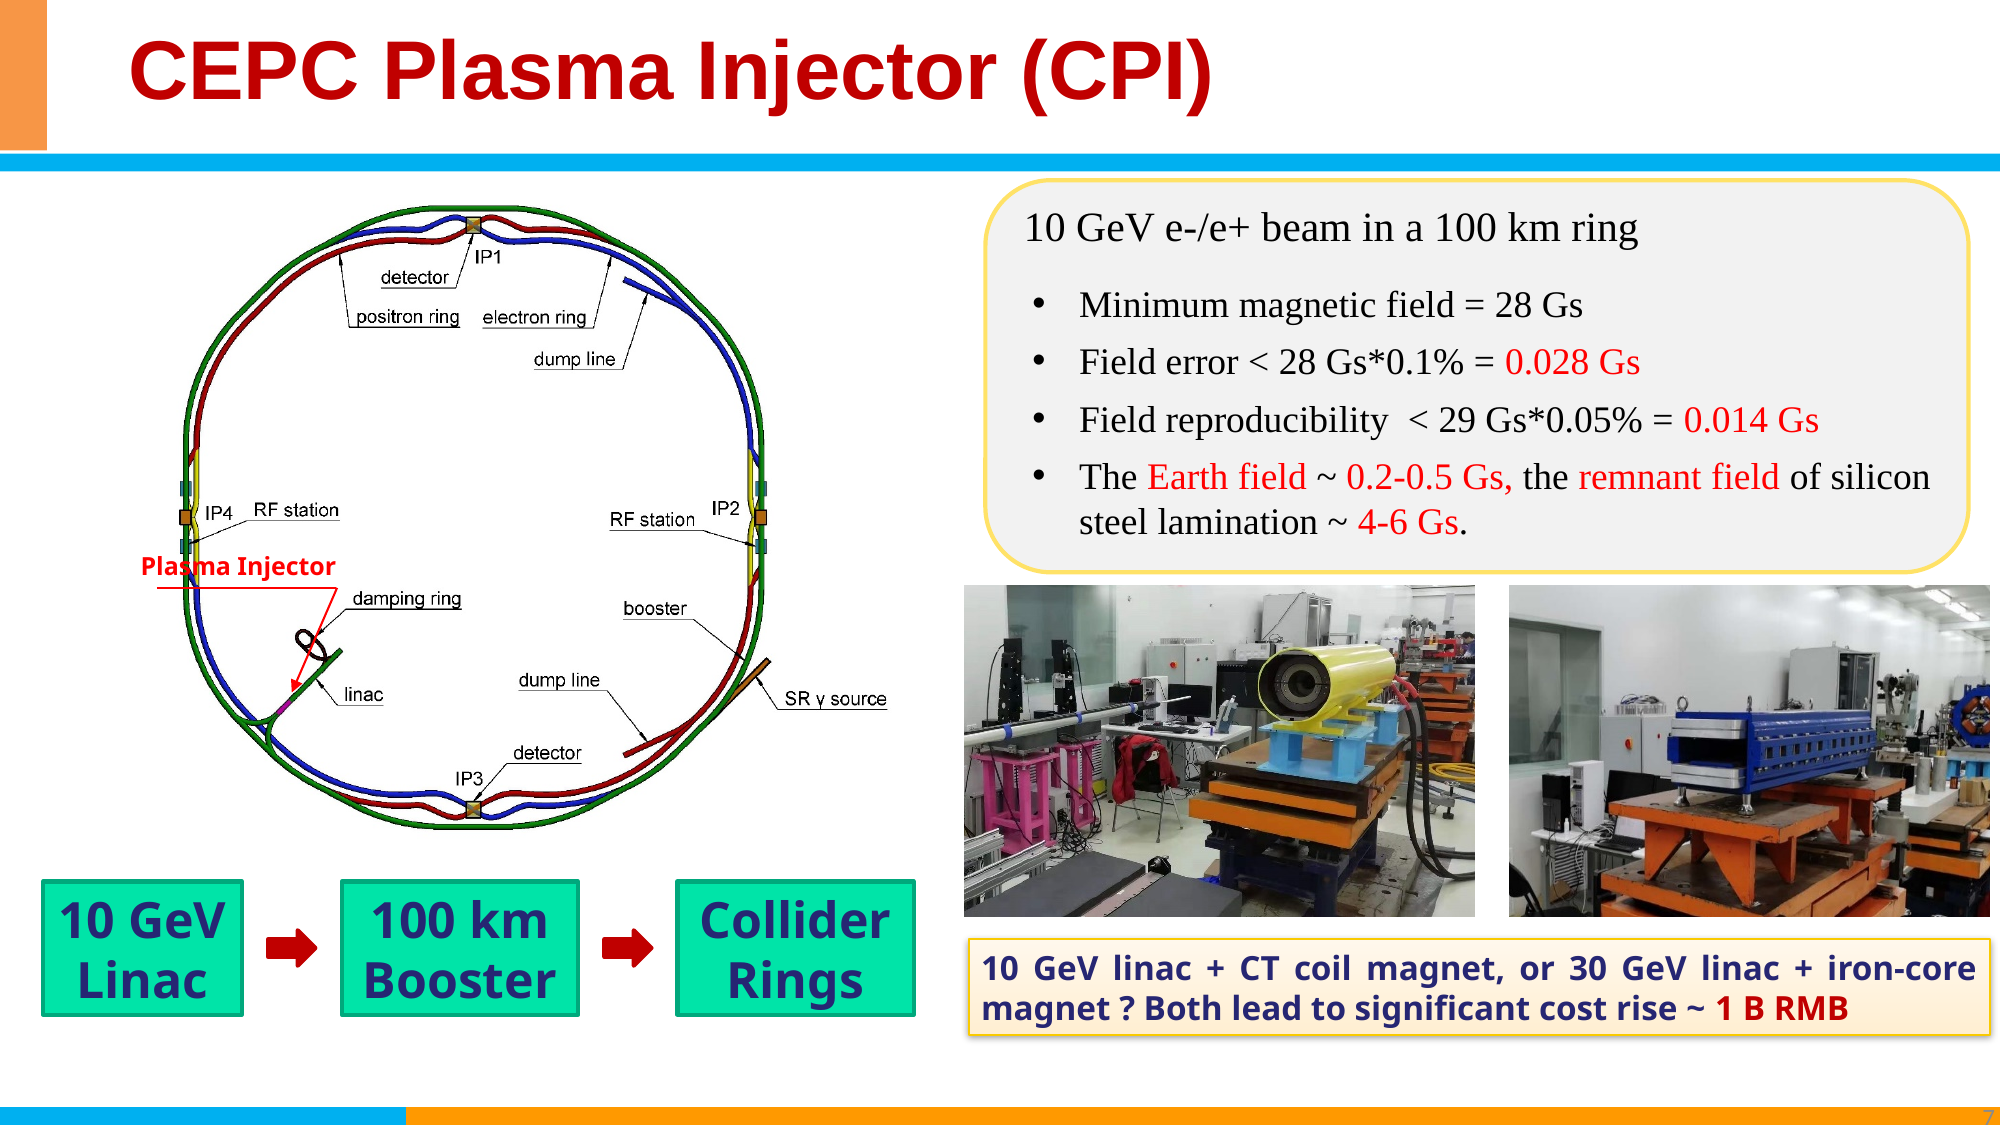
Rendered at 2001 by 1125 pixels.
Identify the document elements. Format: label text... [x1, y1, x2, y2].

text_box 100 km Booster [341, 881, 578, 1015]
text_box [985, 180, 1969, 573]
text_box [291, 587, 338, 693]
text_box 10 GeV Linac [43, 881, 242, 1015]
text_box [268, 930, 316, 966]
text_box 10 GeV linac + CT coil magnet, or 30 GeV linac + iron-core magnet ? Both lead to significant cost rise ~ 1 B RMB [969, 938, 1990, 1035]
text_box Collider Rings [677, 881, 914, 1015]
text_box 10 GeV e-/e+ beam in a 100 km ring [1009, 192, 1733, 257]
text_box [604, 930, 652, 966]
picture [172, 202, 892, 841]
text_box Plasma Injector [125, 548, 167, 588]
picture [1509, 585, 1991, 918]
text_box Minimum magnetic field = 28 Gs Field error < 28 Gs*0.1% = 0.028 Gs Field reproducibility < 29 Gs*0.05% = 0.014 Gs The Earth field ~ 0.2-0.5 Gs, the remnant field of silicon steel lamination ~ 4-6 Gs. [1017, 272, 1977, 550]
picture [964, 585, 1475, 918]
text_box CEPC Plasma Injector (CPI) [66, 11, 1985, 133]
slide_number 7 [1933, 1086, 2000, 1125]
